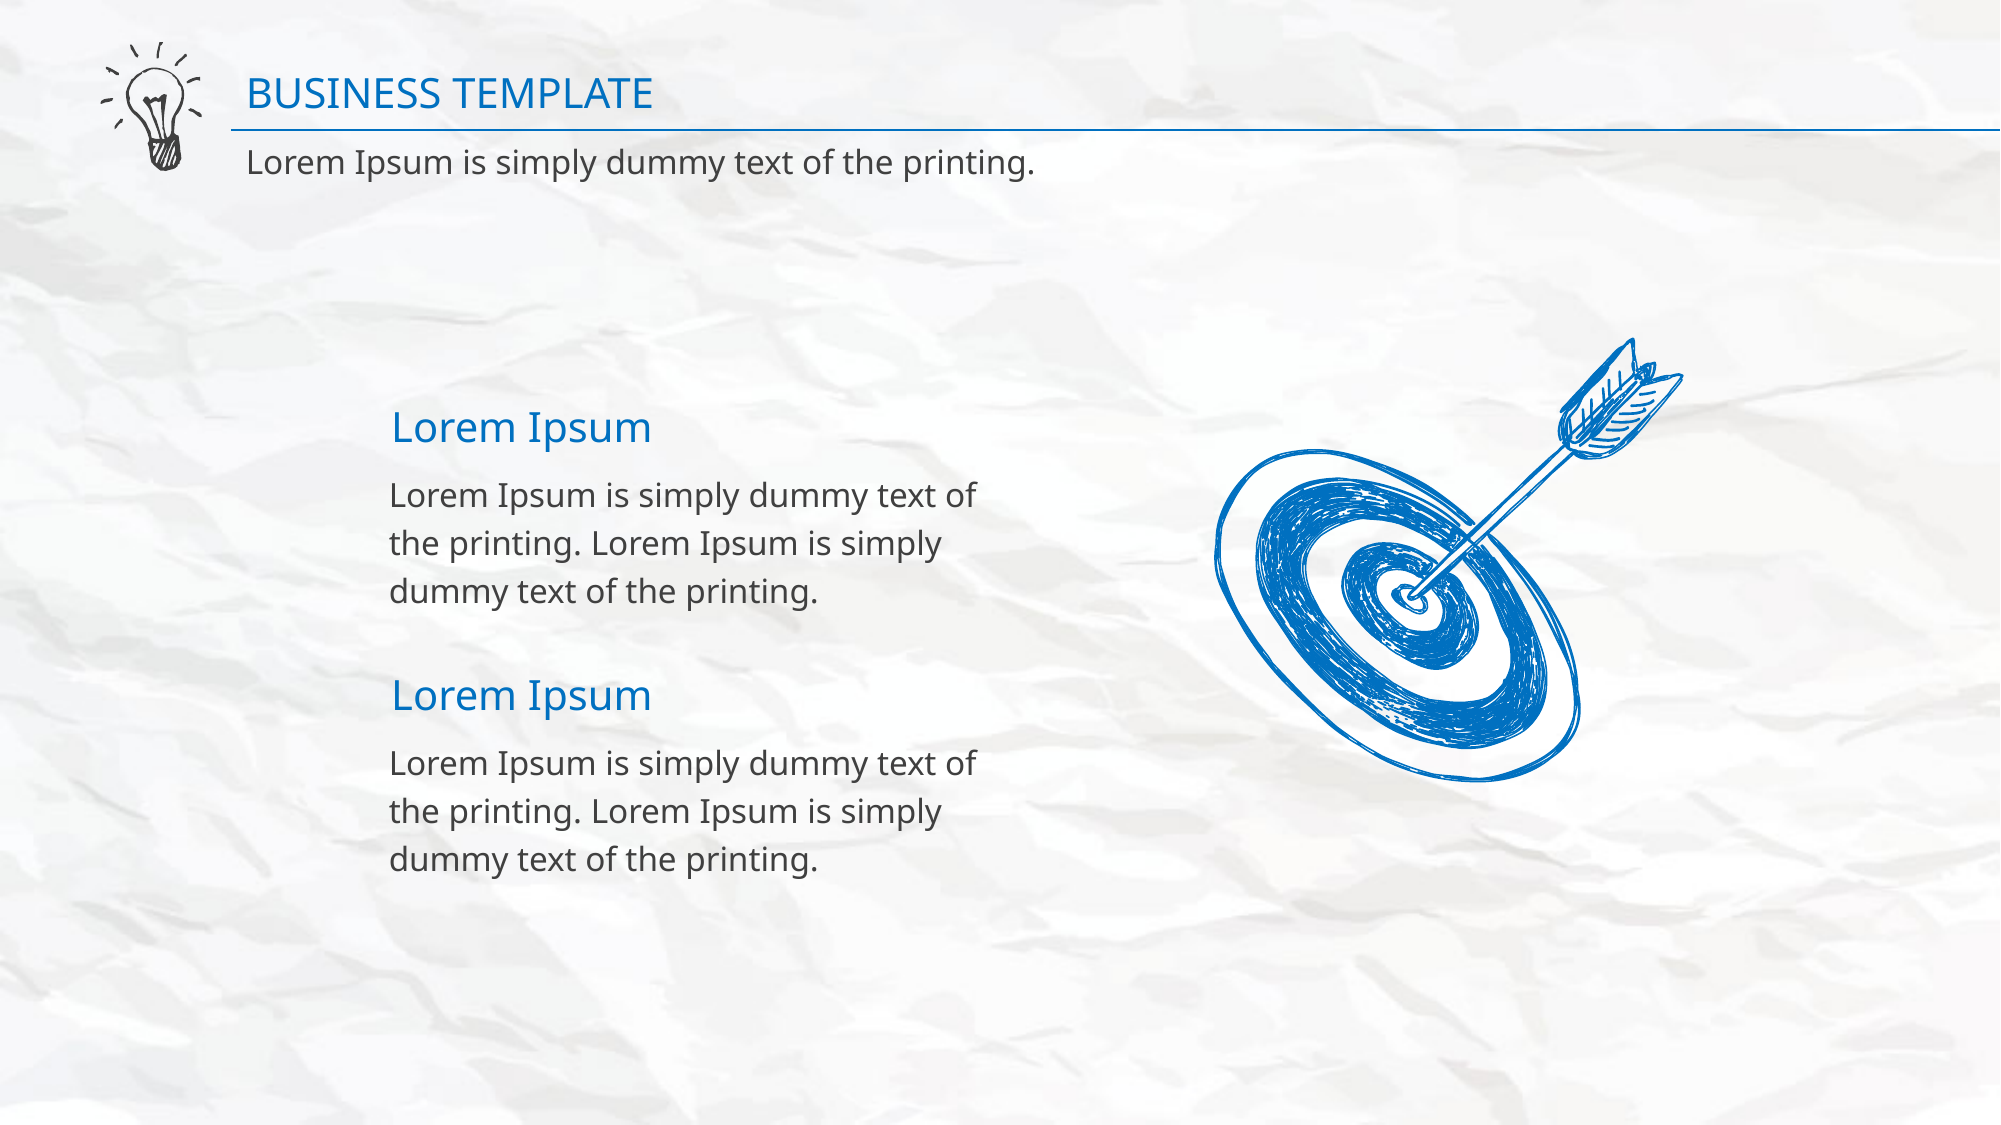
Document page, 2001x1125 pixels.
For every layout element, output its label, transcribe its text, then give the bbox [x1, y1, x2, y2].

text_box Lorem Ipsum is simply dummy text of the printing. [231, 133, 1113, 189]
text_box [1214, 338, 1683, 782]
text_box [373, 393, 1051, 884]
picture [0, 0, 2000, 1125]
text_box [100, 41, 203, 172]
text_box BUSINESS TEMPLATE [231, 59, 722, 125]
